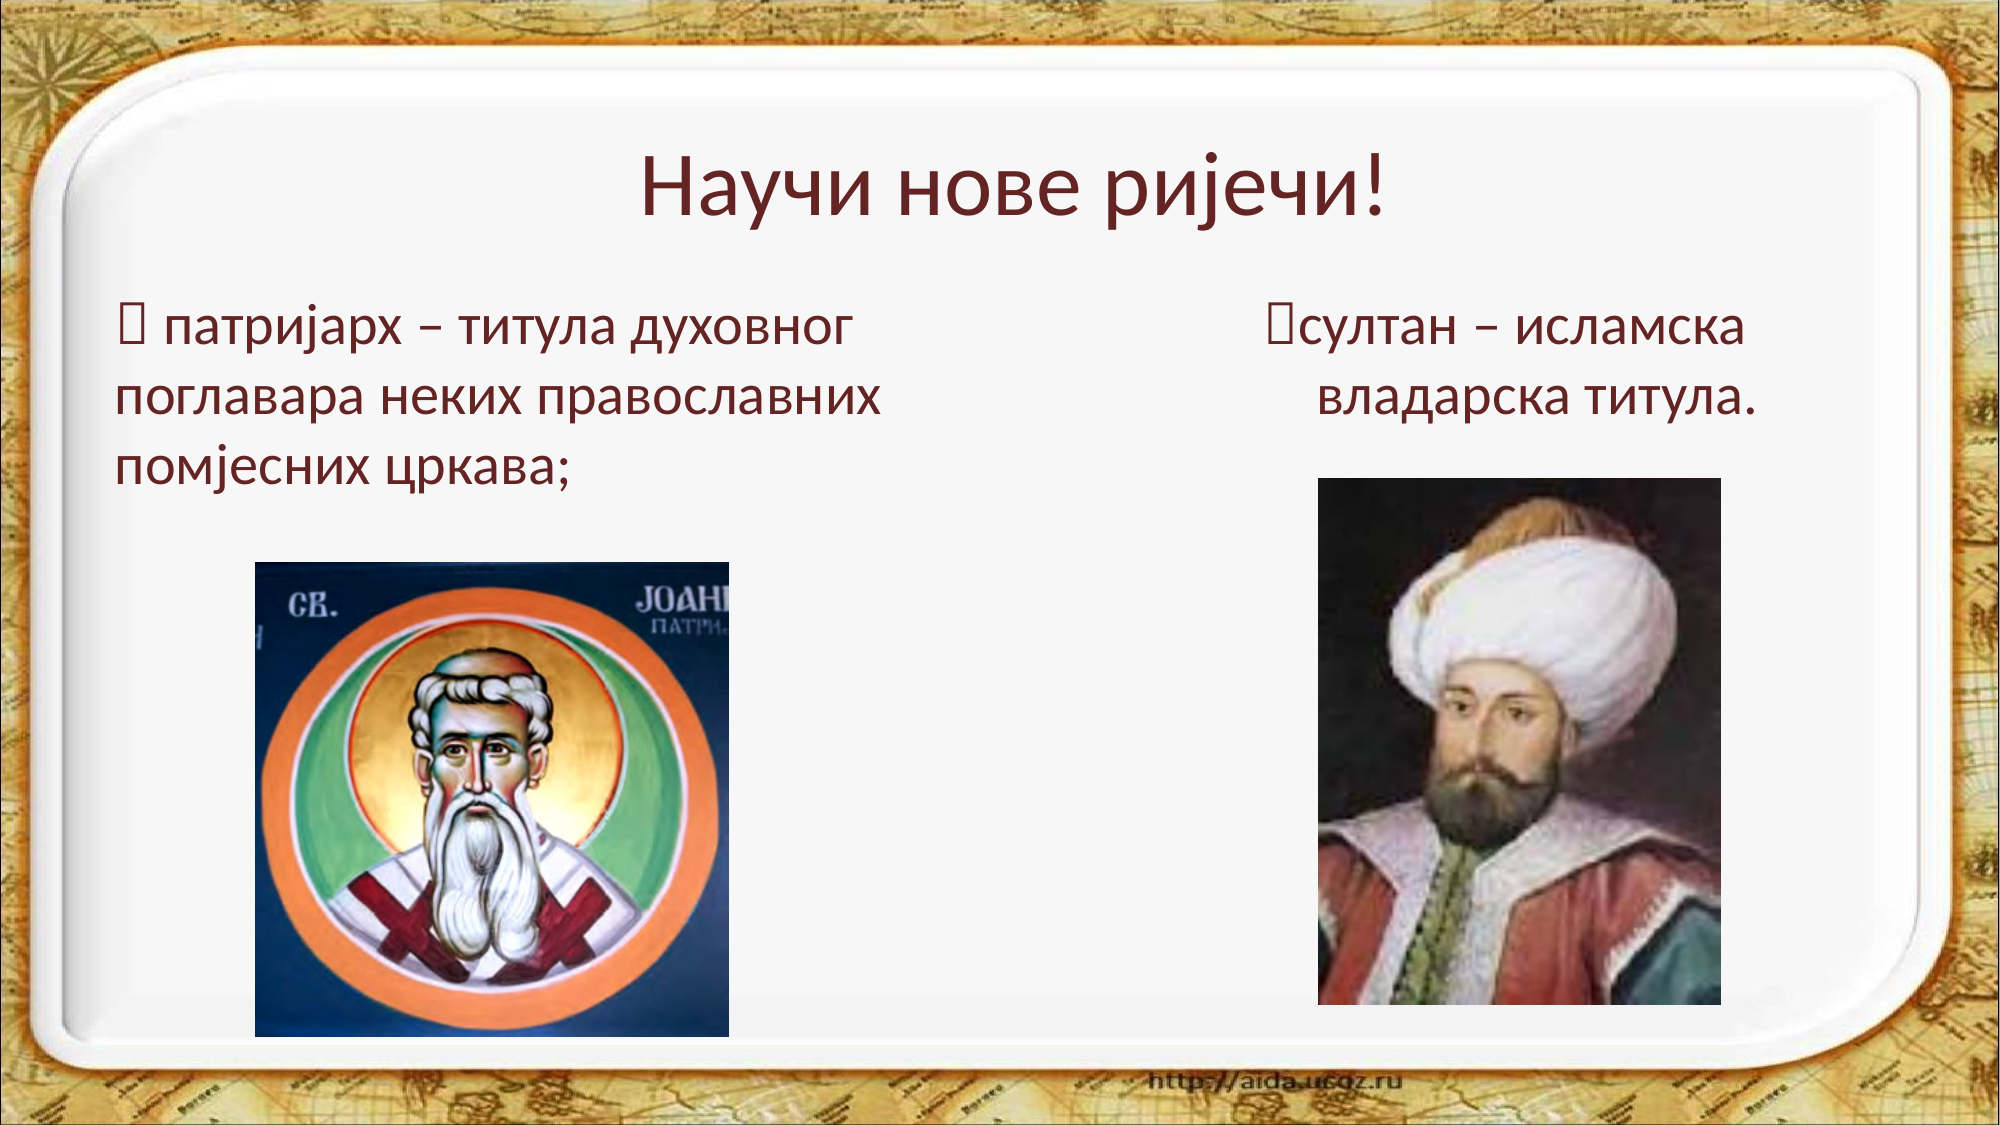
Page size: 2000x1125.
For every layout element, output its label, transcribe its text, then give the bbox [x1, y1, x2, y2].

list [1318, 477, 1721, 1006]
title Научи нове ријечи! [115, 125, 1916, 233]
text_box султан – исламска владарска титула. [1248, 278, 1776, 434]
list  патријарх – титула духовног поглавара неких православних помјесних цркава; [99, 278, 984, 1005]
picture [0, 0, 2000, 1125]
